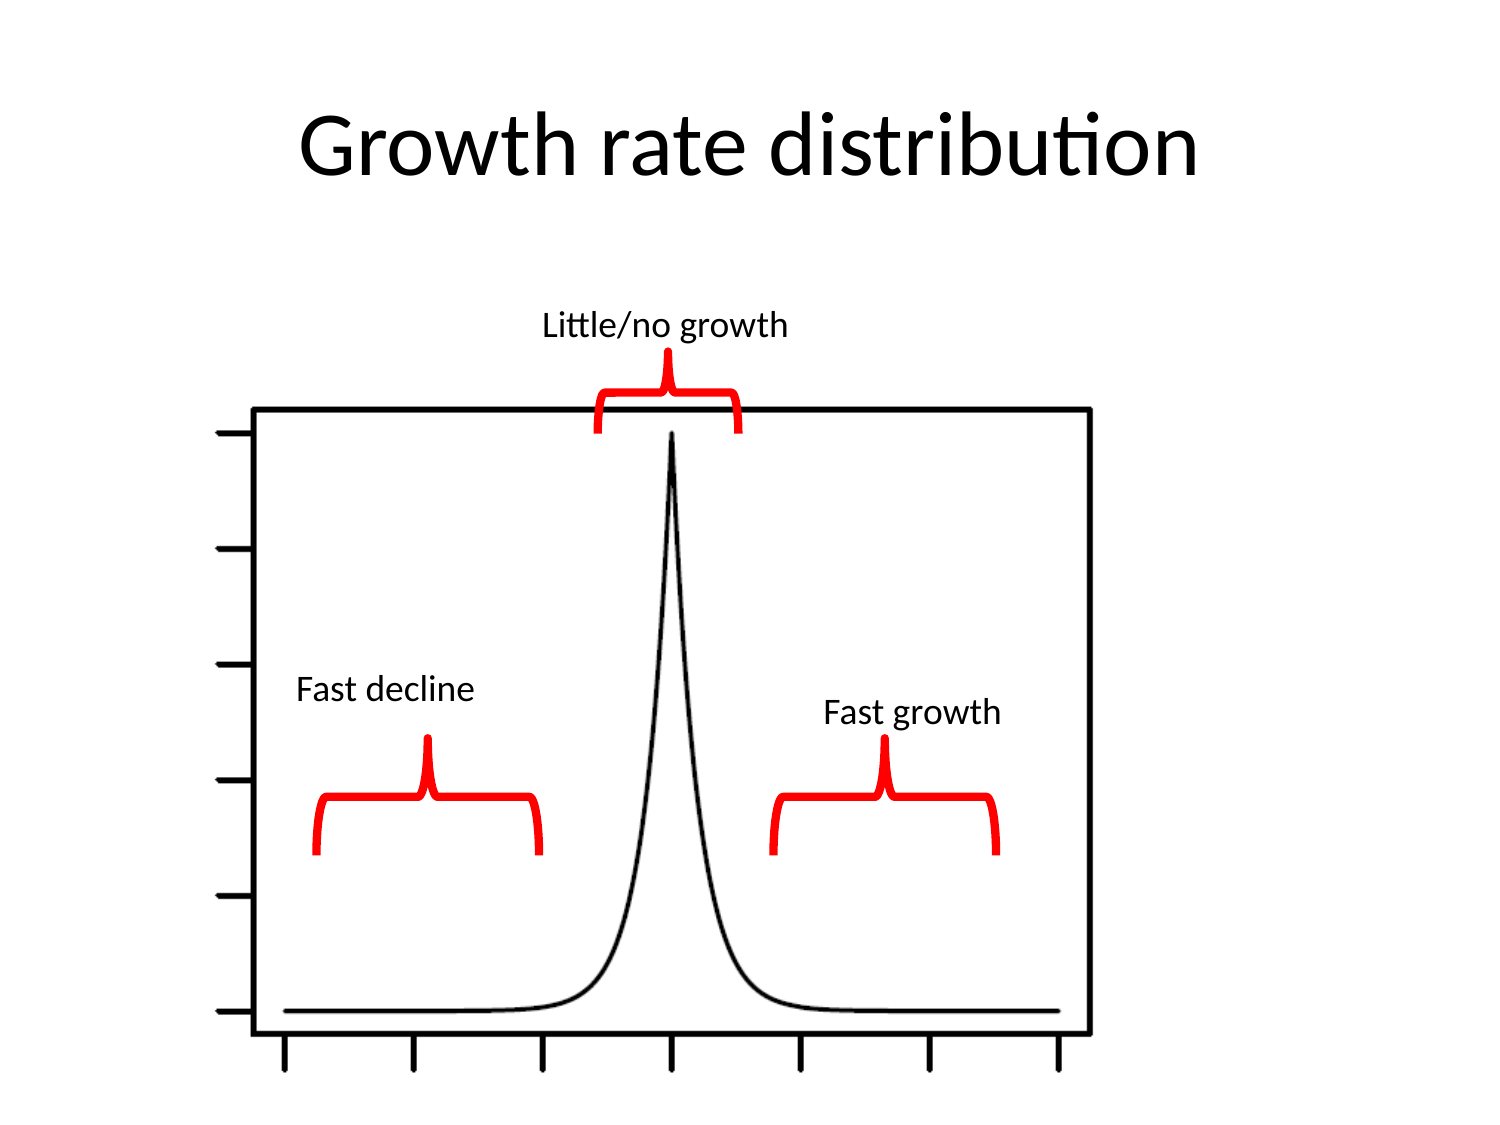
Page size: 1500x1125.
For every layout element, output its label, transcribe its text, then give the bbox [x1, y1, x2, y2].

text_box [601, 353, 736, 396]
title Growth rate distribution [75, 45, 1425, 233]
picture [198, 398, 1102, 1090]
text_box Little/no growth [527, 292, 868, 353]
